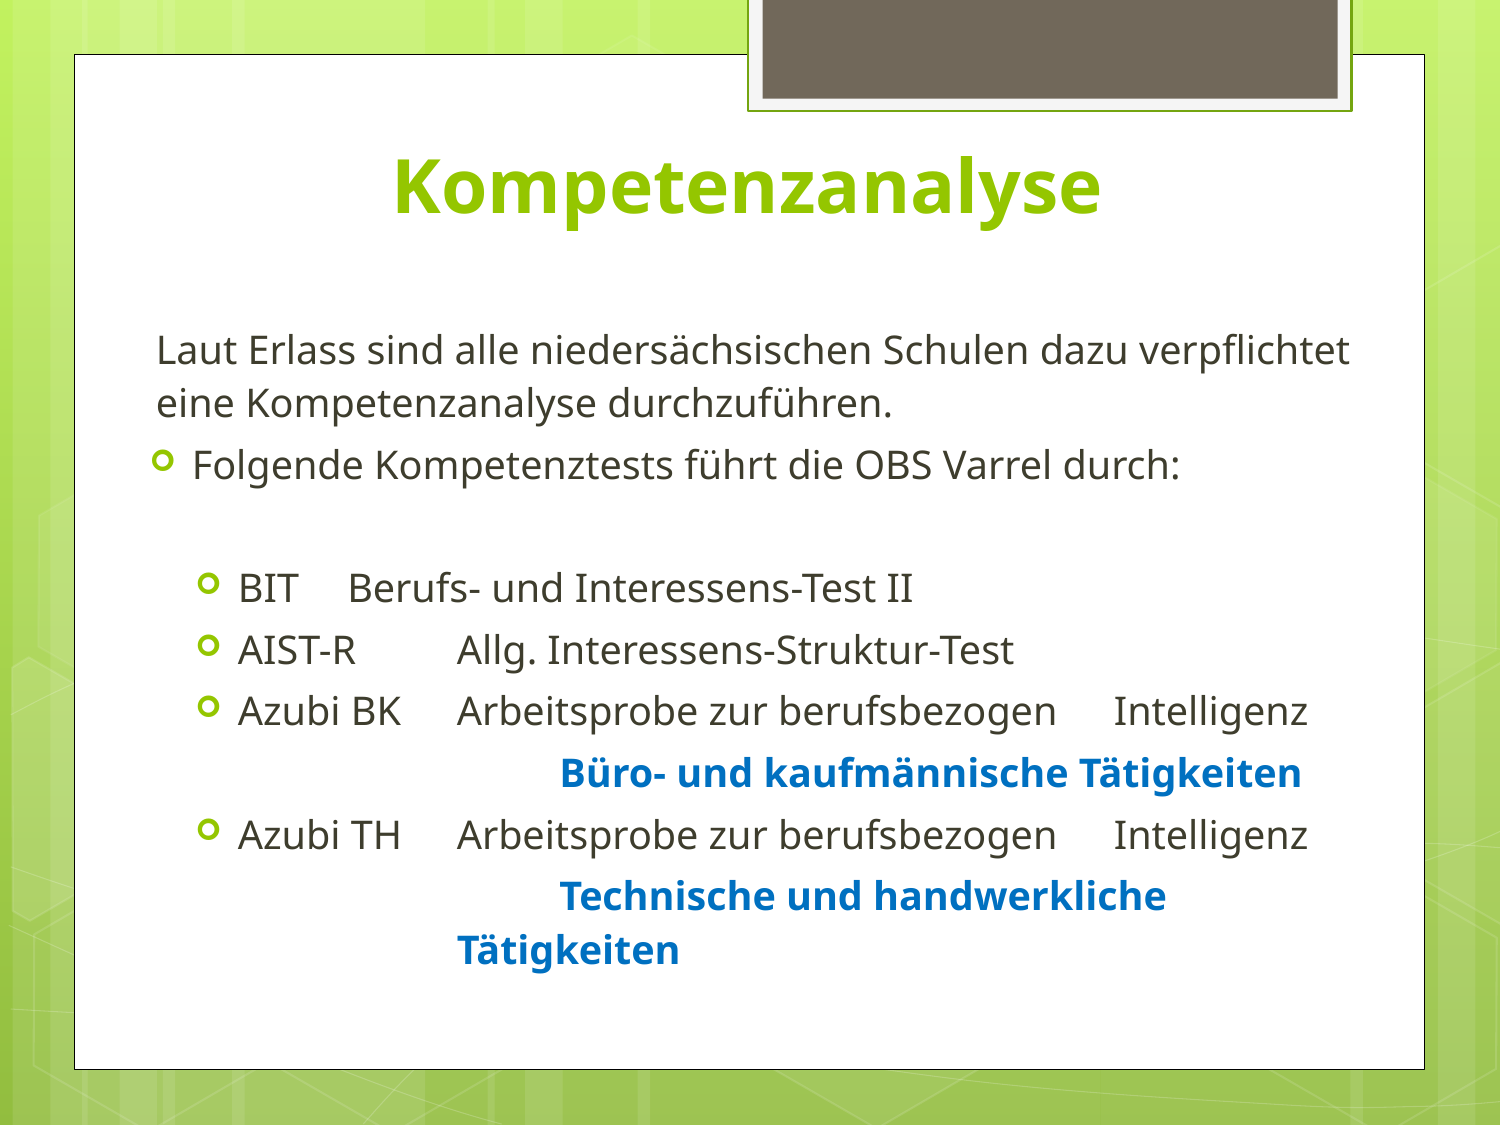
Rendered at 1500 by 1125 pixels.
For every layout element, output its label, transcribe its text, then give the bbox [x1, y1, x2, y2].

title Kompetenzanalyse [171, 113, 1324, 244]
list Laut Erlass sind alle niedersächsischen Schulen dazu verpflichtet eine Kompetenzanalyse durchzuführen. Folgende Kompetenztests führt die OBS Varrel durch: BIT Berufs- und Interessens-Test II AIST-R Allg. Interessens-Struktur-Test Azubi BK Arbeitsprobe zur berufsbezogen Intelligenz Büro- und kaufmännische Tätigkeiten Azubi TH Arbeitsprobe zur berufsbezogen Intelligenz Technische und handwerkliche Tätigkeiten [123, 314, 1376, 1000]
